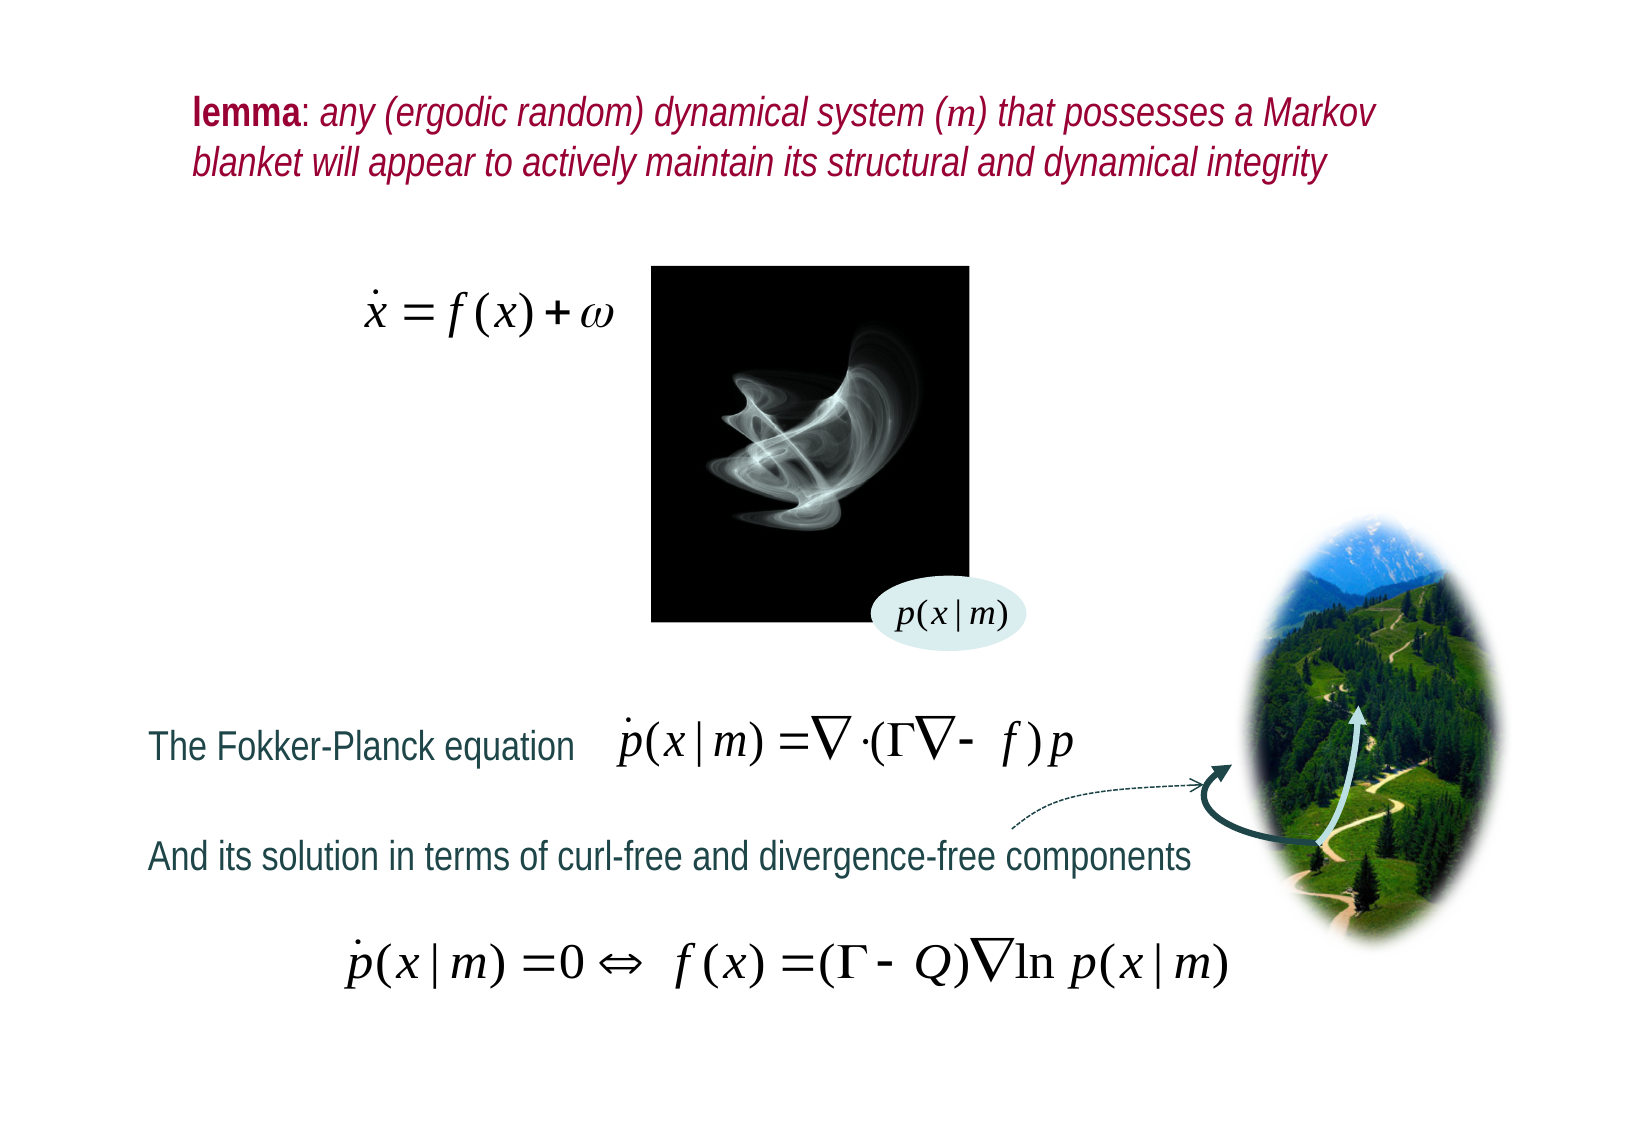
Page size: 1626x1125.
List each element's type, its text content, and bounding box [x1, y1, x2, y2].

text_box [332, 932, 1238, 1000]
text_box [354, 265, 1027, 652]
text_box The Fokker-Planck equation [133, 711, 602, 777]
text_box lemma: any (ergodic random) dynamical system (m) that possesses a Markov blanket will appear to actively maintain its structural and dynamical integrity [177, 77, 1470, 192]
text_box [1010, 777, 1204, 831]
picture [1233, 503, 1515, 959]
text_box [605, 709, 1084, 778]
text_box [1203, 764, 1227, 825]
text_box And its solution in terms of curl-free and divergence-free components [133, 821, 1227, 887]
